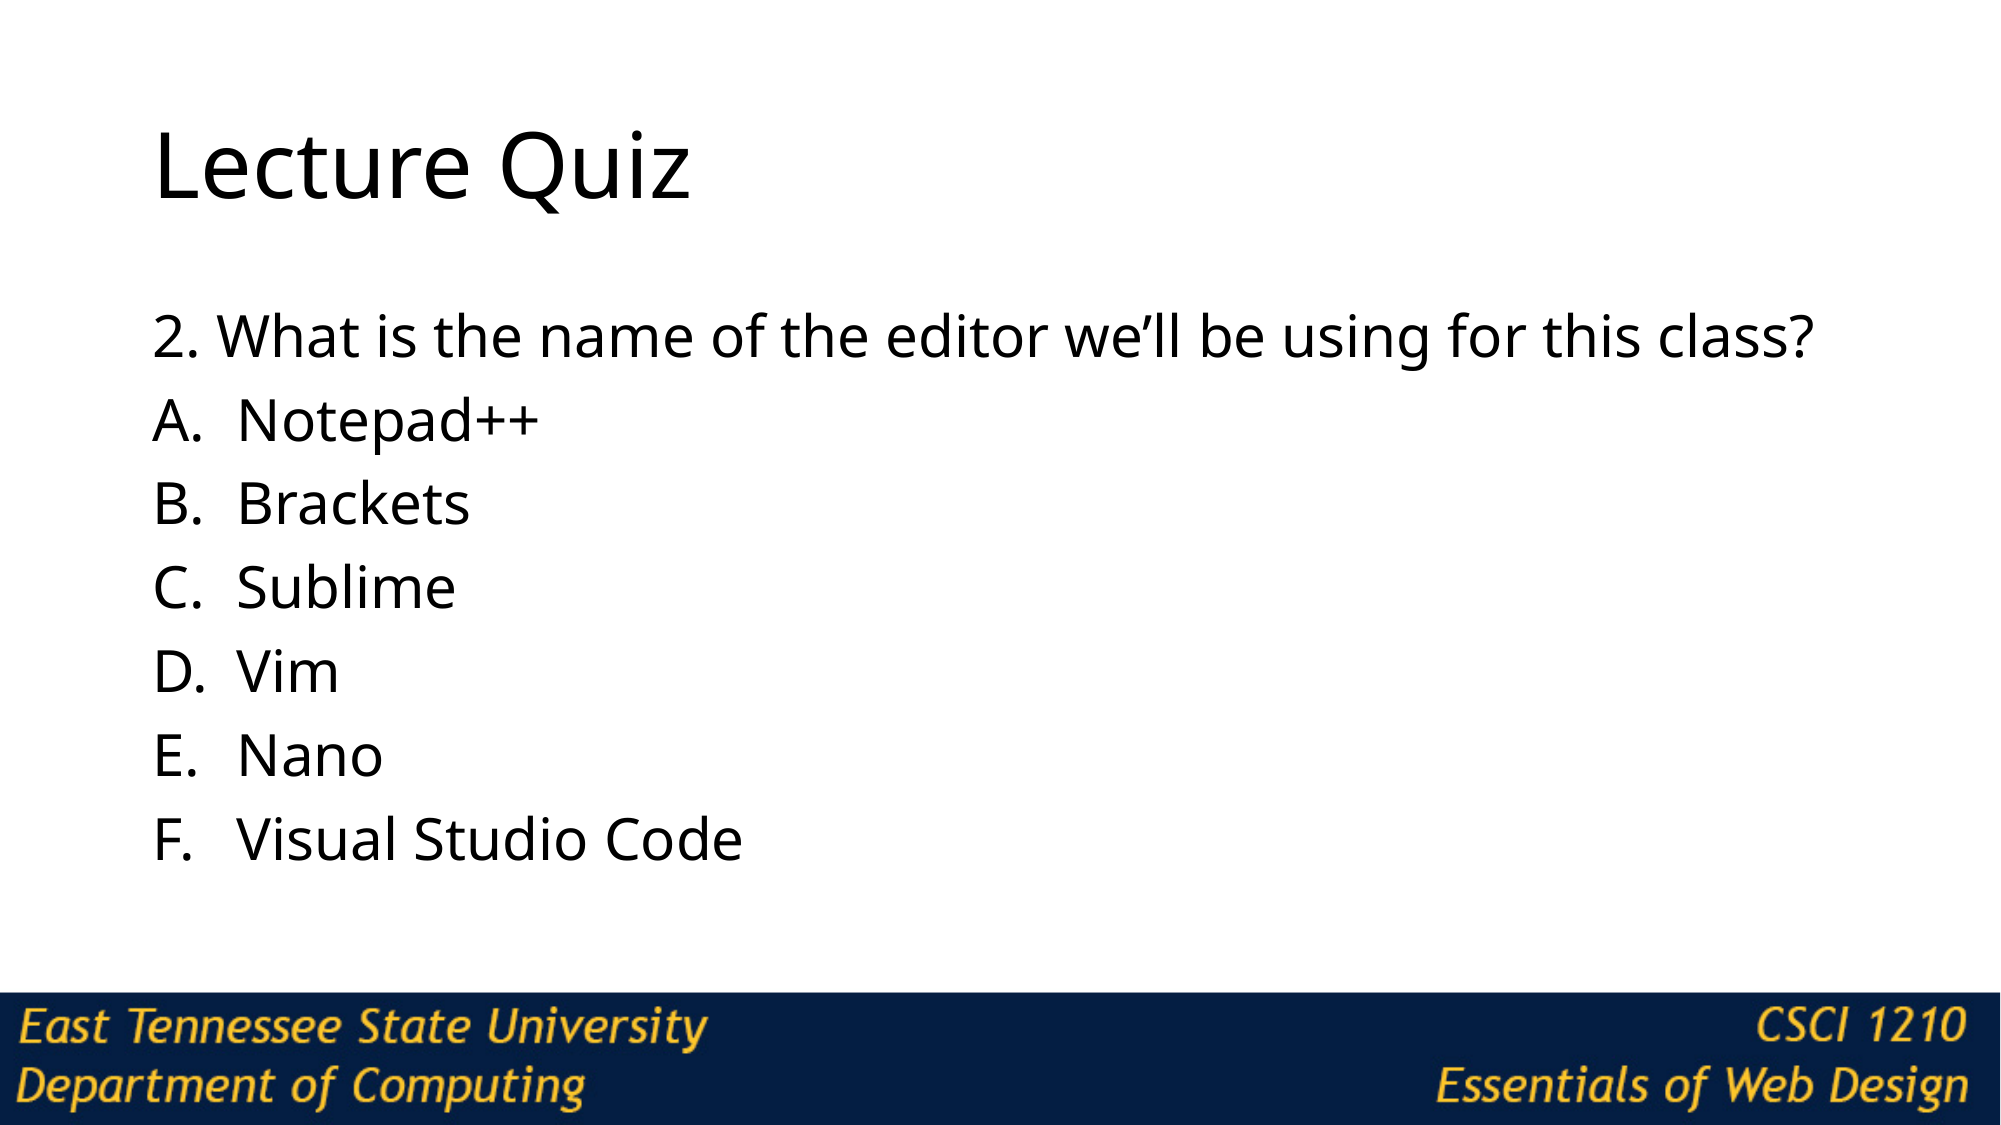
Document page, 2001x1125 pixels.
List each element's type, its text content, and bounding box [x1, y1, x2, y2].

list 2. What is the name of the editor we’ll be using for this class? Notepad++ Brackets Sublime Vim Nano Visual Studio Code [137, 299, 1863, 1014]
picture [0, 0, 2001, 1125]
title Lecture Quiz [137, 59, 1863, 278]
